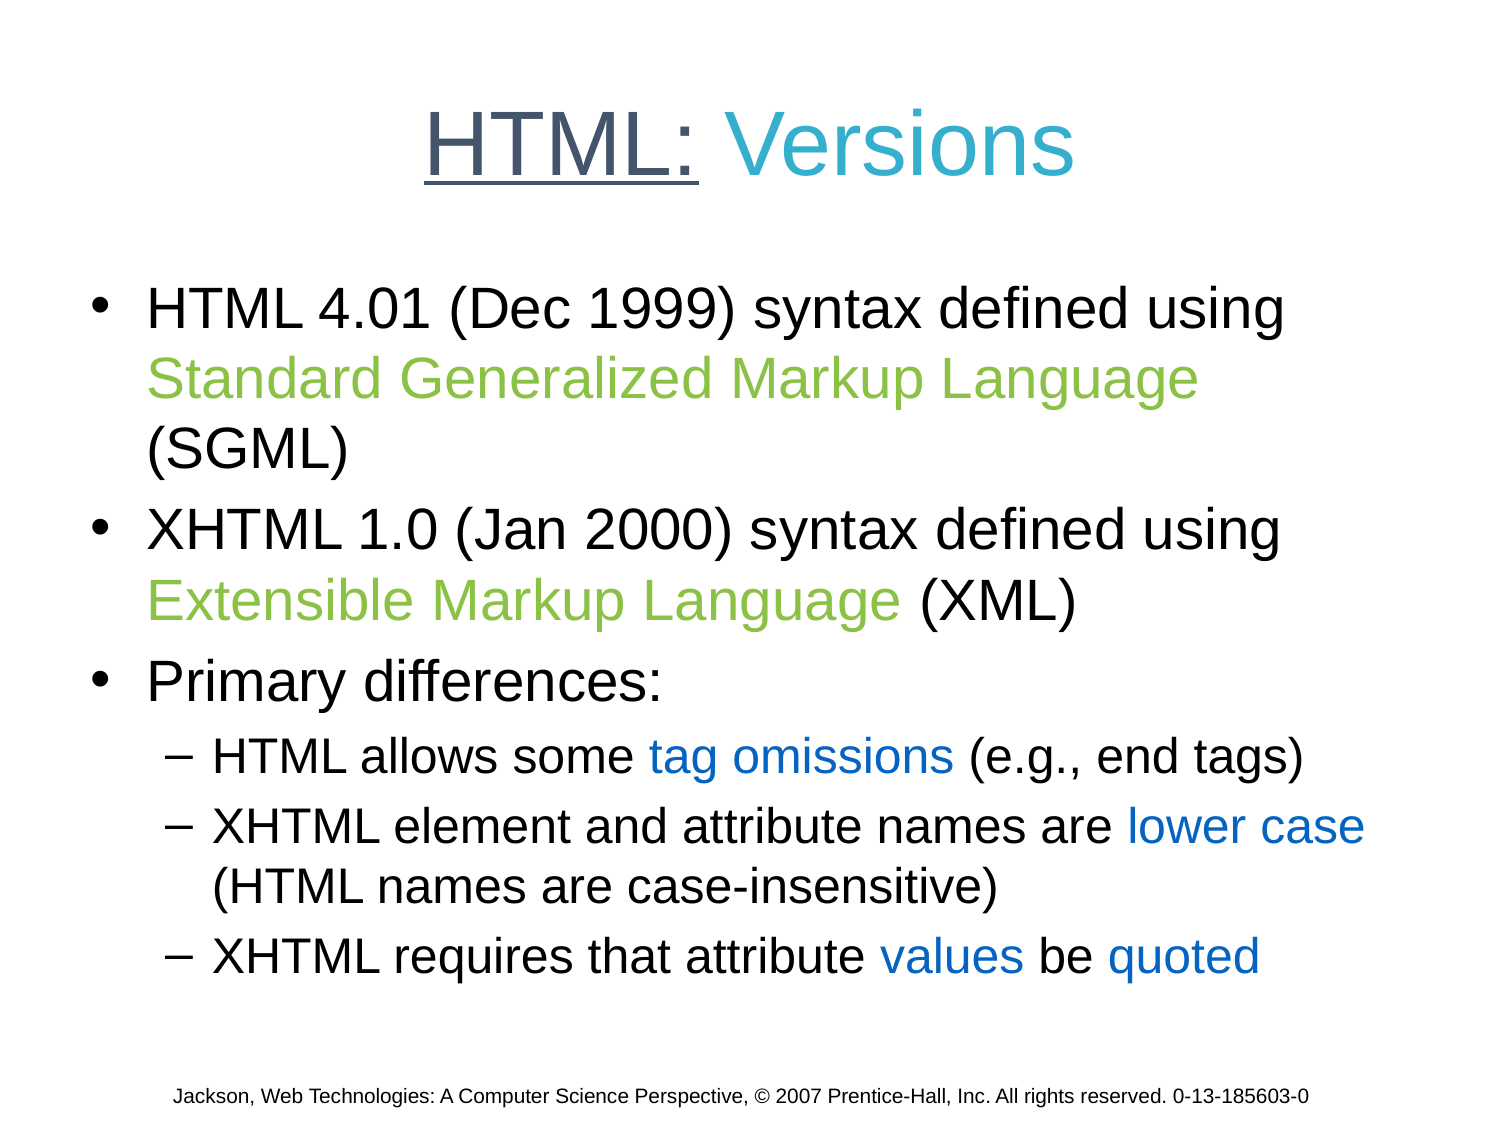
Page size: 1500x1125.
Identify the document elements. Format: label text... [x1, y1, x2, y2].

title HTML: Versions [75, 45, 1425, 233]
list HTML 4.01 (Dec 1999) syntax defined using Standard Generalized Markup Language (SGML) XHTML 1.0 (Jan 2000) syntax defined using Extensible Markup Language (XML) Primary differences: HTML allows some tag omissions (e.g., end tags) XHTML element and attribute names are lower case (HTML names are case-insensitive) XHTML requires that attribute values be quoted [75, 262, 1425, 1005]
footer Jackson, Web Technologies: A Computer Science Perspective, © 2007 Prentice-Hall, Inc. All rights reserved. 0-13-185603-0 [75, 1074, 1413, 1103]
